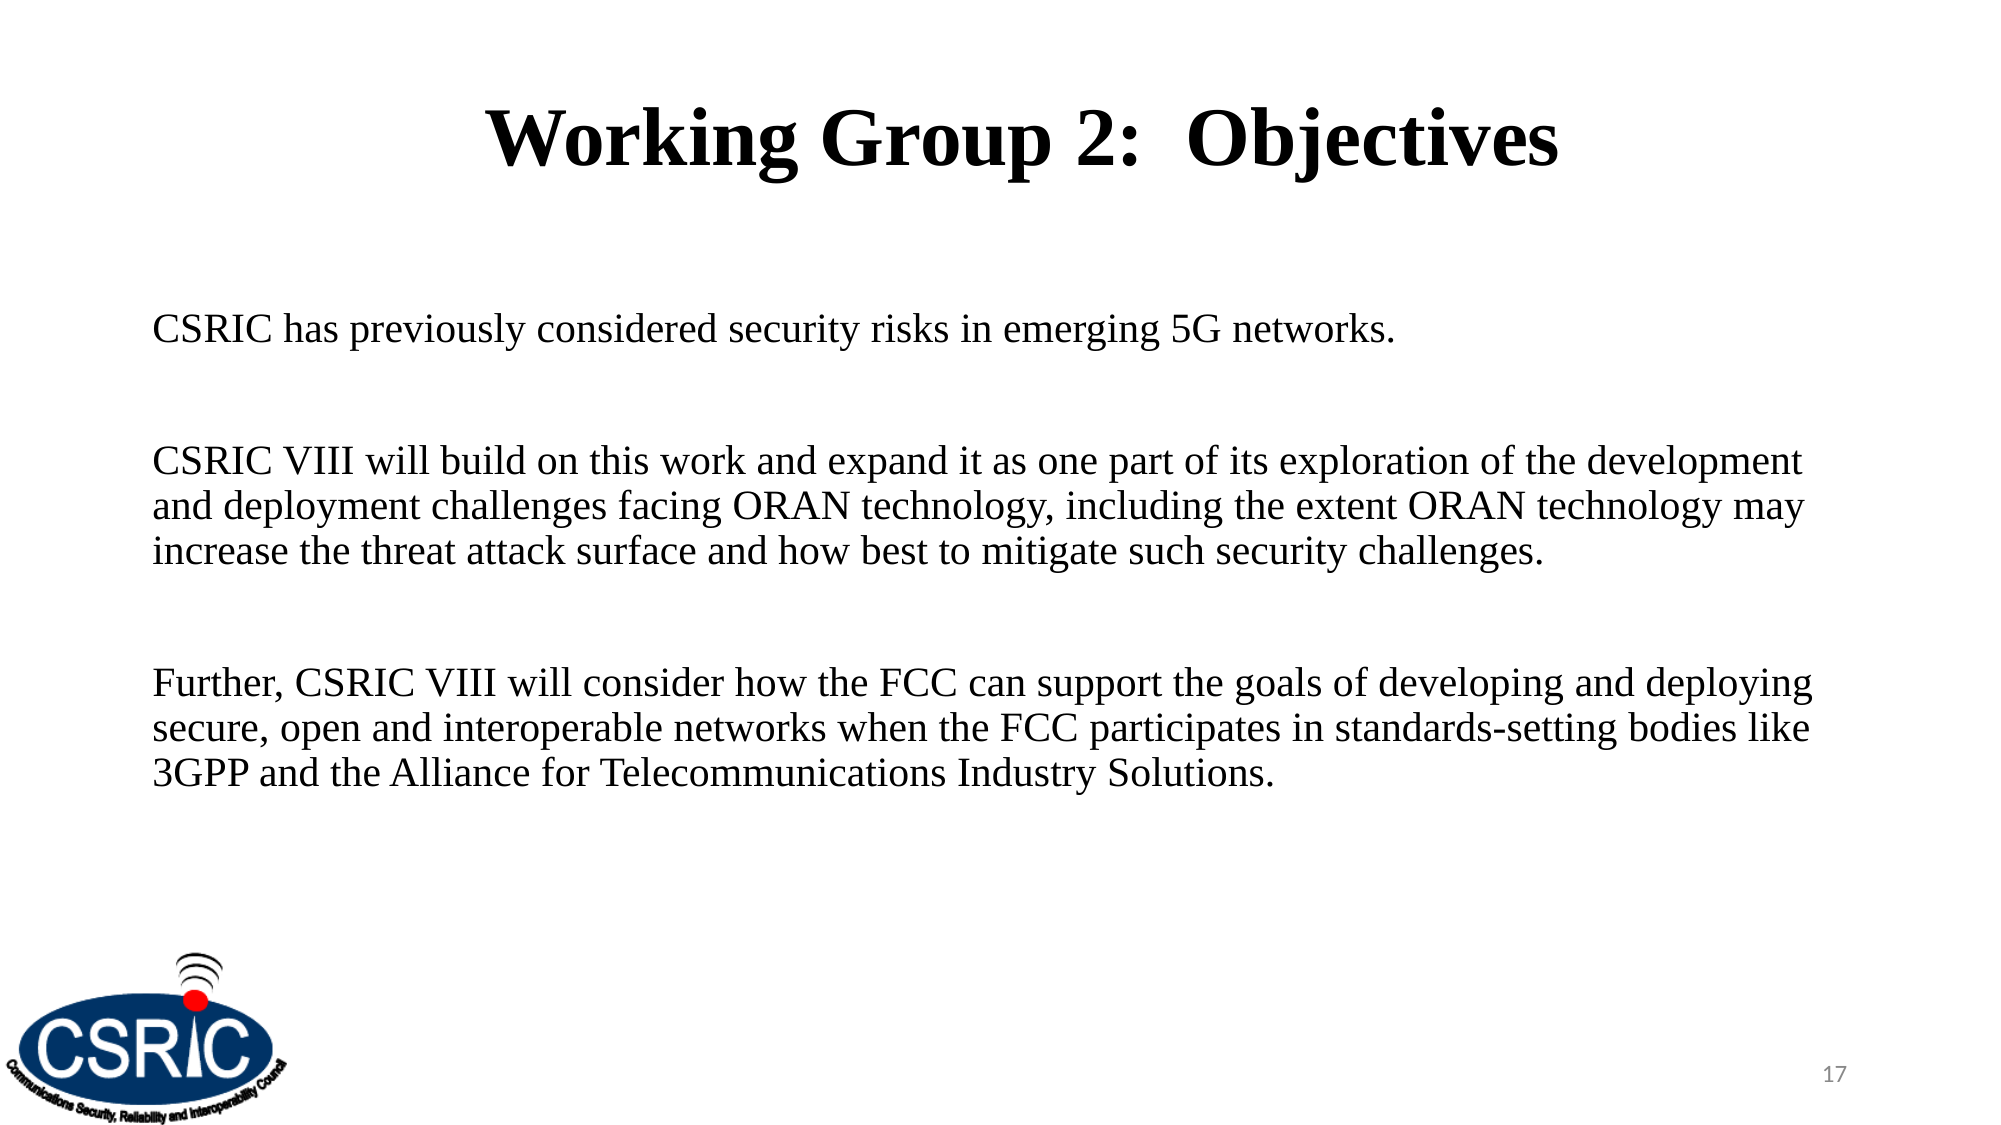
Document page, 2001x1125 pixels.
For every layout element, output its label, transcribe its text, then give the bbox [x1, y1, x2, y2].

slide_number 17 [1412, 1042, 1863, 1103]
list CSRIC has previously considered security risks in emerging 5G networks. CSRIC VIII will build on this work and expand it as one part of its exploration of the development and deployment challenges facing ORAN technology, including the extent ORAN technology may increase the threat attack surface and how best to mitigate such security challenges. Further, CSRIC VIII will consider how the FCC can support the goals of developing and deploying secure, open and interoperable networks when the FCC participates in standards-setting bodies like 3GPP and the Alliance for Telecommunications Industry Solutions. [137, 299, 1863, 1014]
picture [0, 948, 294, 1125]
title Working Group 2: Objectives [324, 45, 1721, 233]
